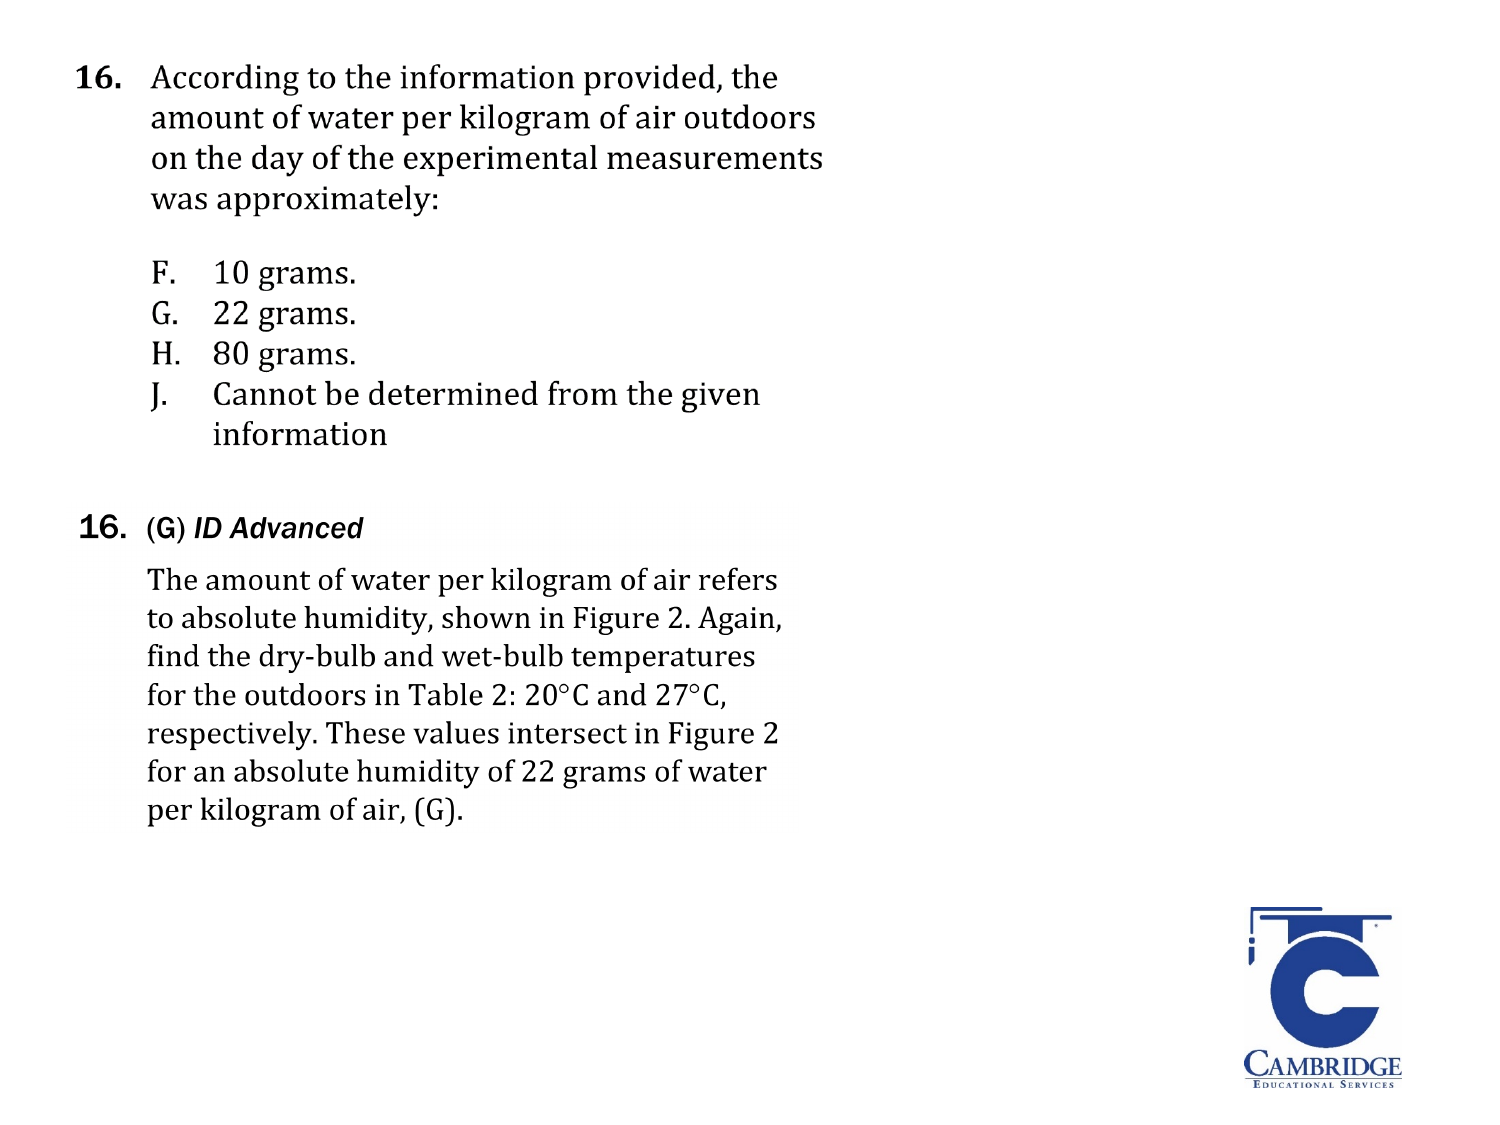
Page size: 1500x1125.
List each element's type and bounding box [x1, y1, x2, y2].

text_box [66, 56, 843, 834]
picture [1244, 907, 1403, 1088]
